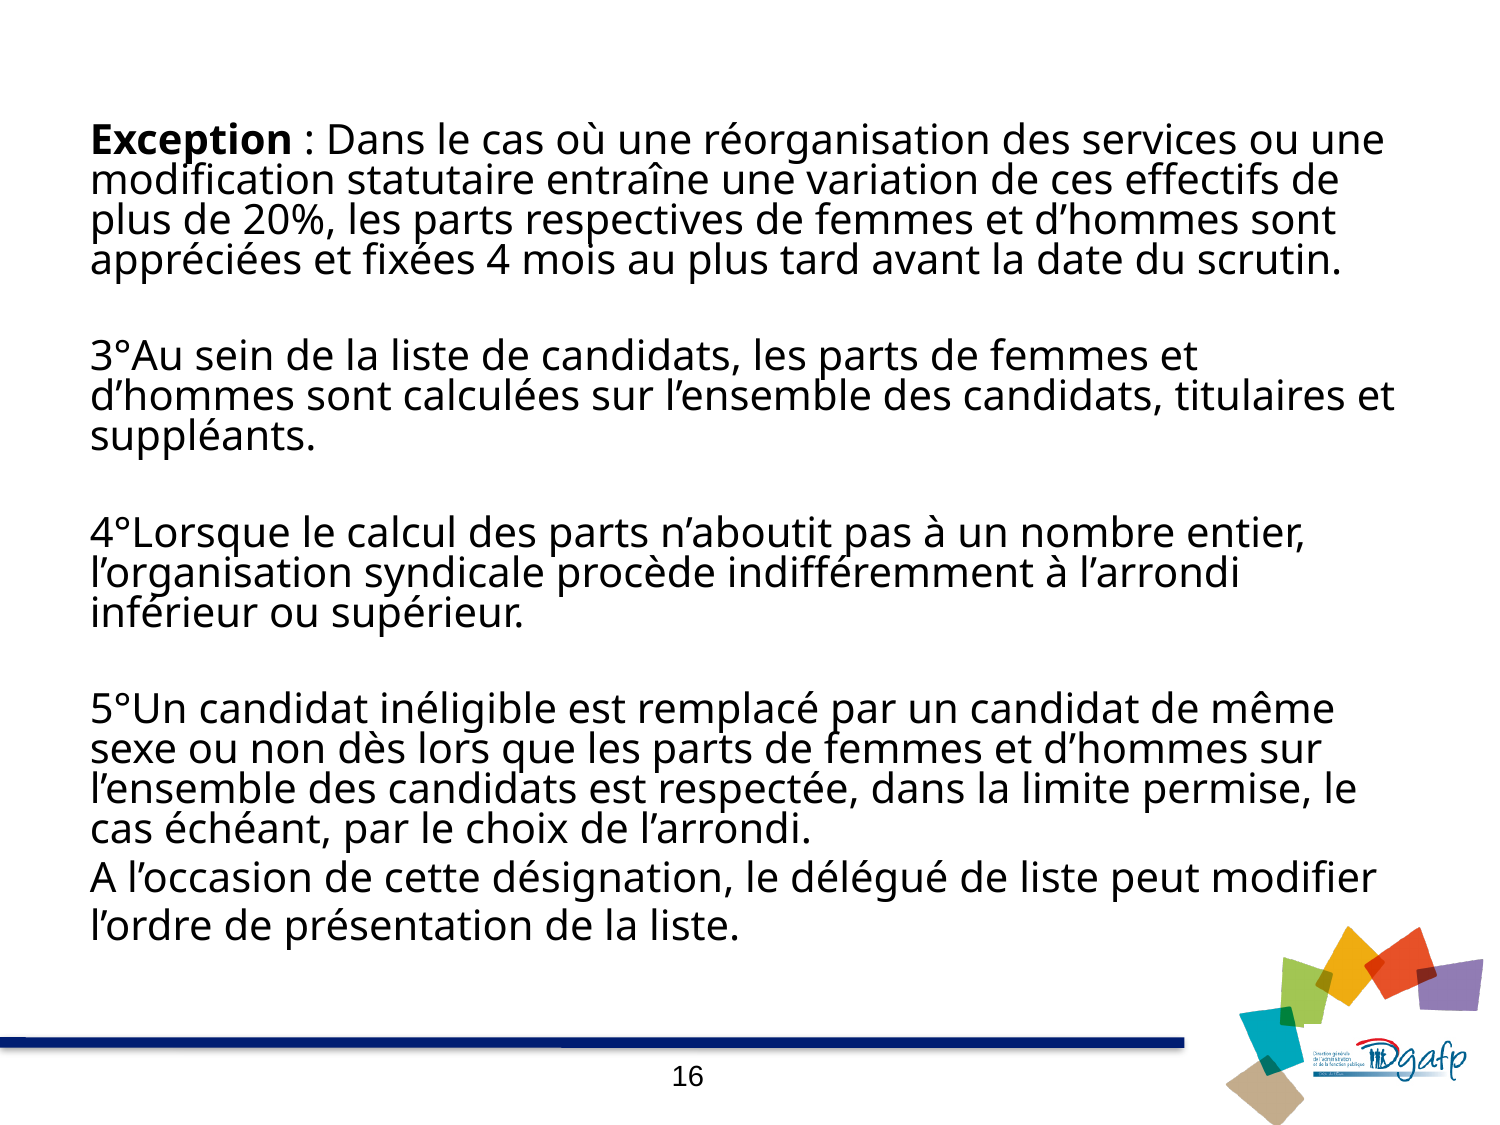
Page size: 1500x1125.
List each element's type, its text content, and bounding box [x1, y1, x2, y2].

picture [1219, 918, 1495, 1125]
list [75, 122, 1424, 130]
slide_number 16 [369, 1050, 719, 1125]
